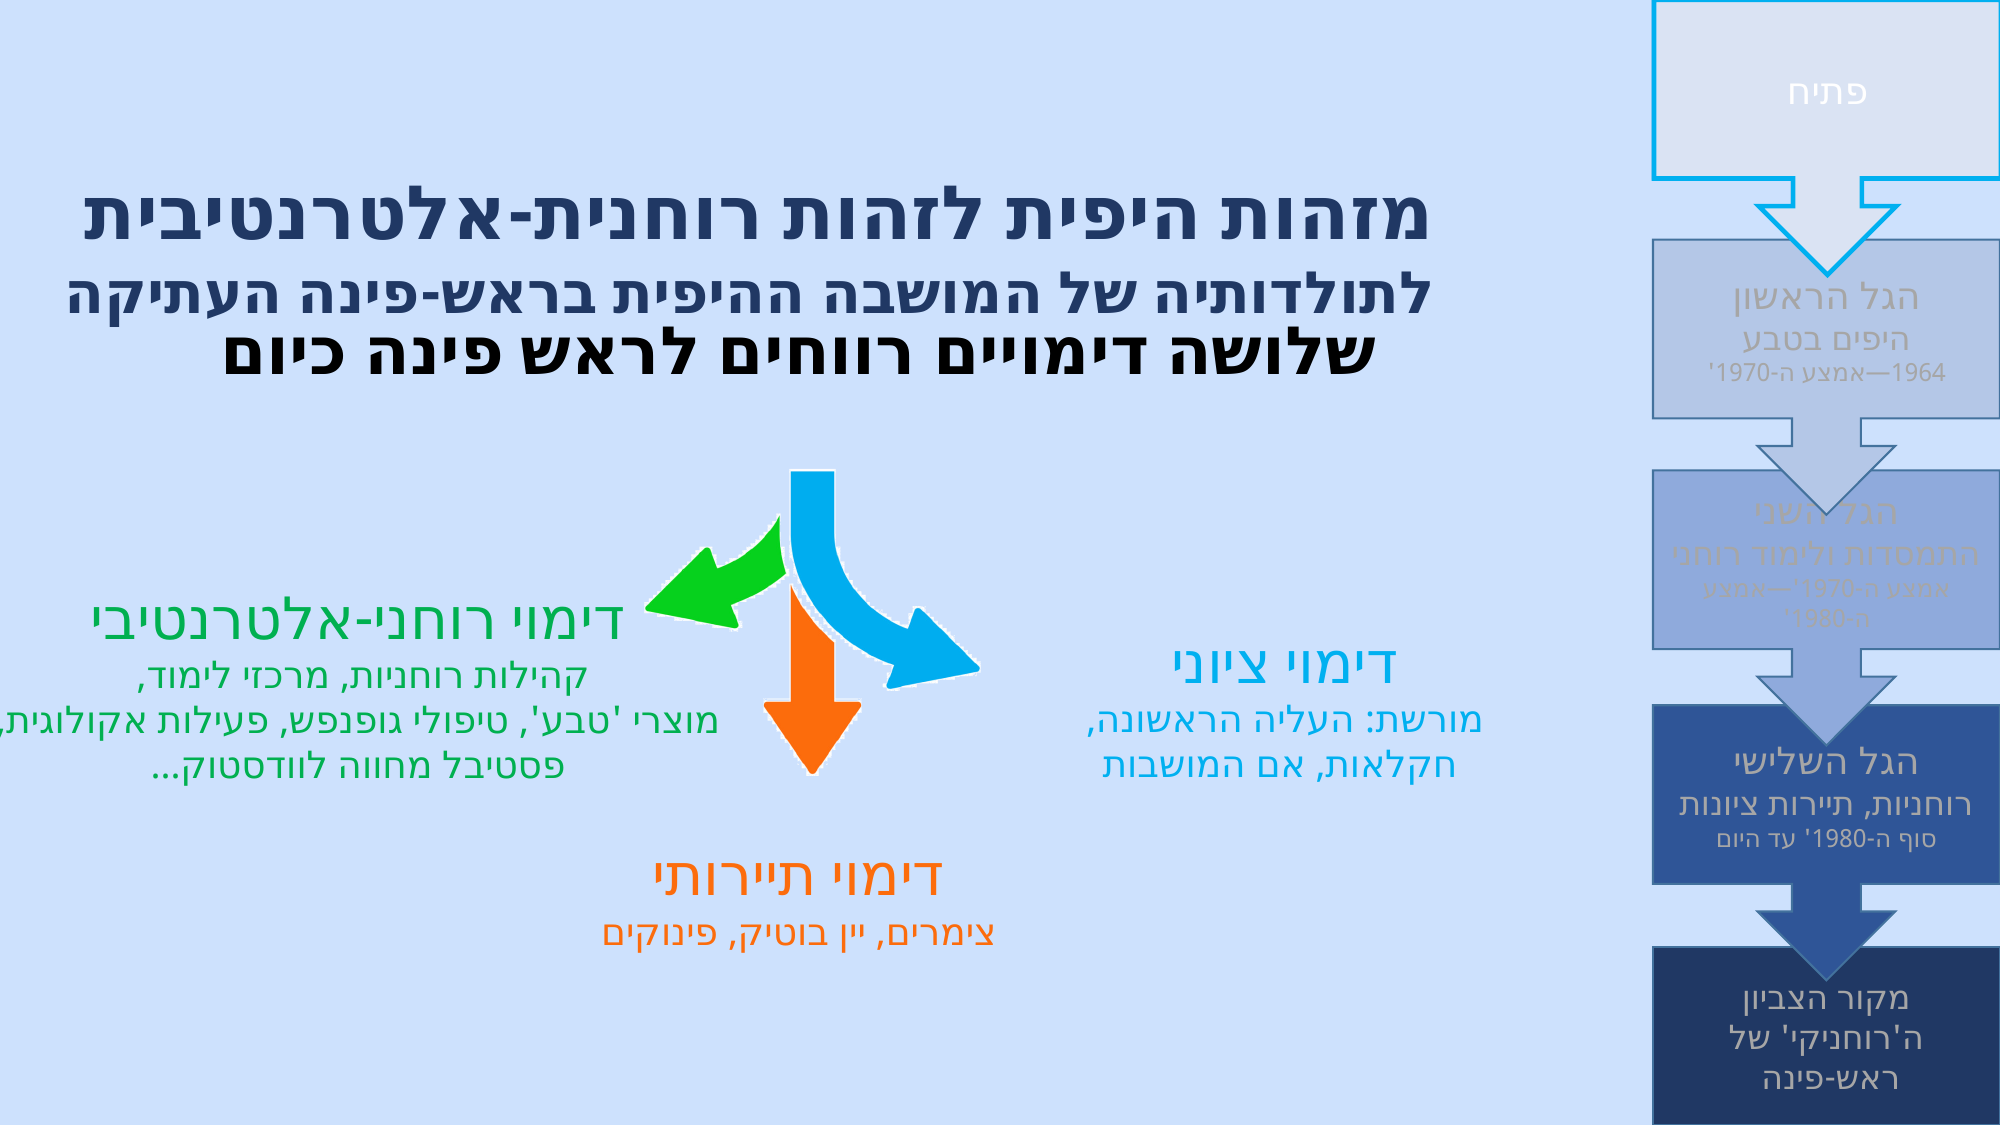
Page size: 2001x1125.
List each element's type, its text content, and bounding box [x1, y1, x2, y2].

text_box הגל השני התמסדות ולימוד רוחני אמצע ה-1970'—אמצע ה-1980' [1651, 469, 2000, 747]
text_box דימוי ציוני מורשת: העליה הראשונה, חקלאות, אם המושבות [1078, 617, 1499, 793]
text_box דימוי תיירותי צימרים, יין בוטיק, פינוקים [586, 853, 1012, 960]
text_box הגל השלישי רוחניות, תיירות ציונות סוף ה-1980' עד היום [1651, 704, 2000, 982]
text_box הגל הראשון היפים בטבע 1964—אמצע ה-1970' [1651, 238, 2000, 517]
picture [546, 466, 1078, 853]
text_box מקור הצביון ה'רוחניקי' של ראש-פינה [1652, 946, 2000, 1125]
text_box פתיח [1653, 0, 2000, 277]
text_box מזהות היפית לזהות רוחנית-אלטרנטיבית לתולדותיה של המושבה ההיפית בראש-פינה העתיקה [49, 157, 1450, 333]
text_box דימוי רוחני-אלטרנטיבי קהילות רוחניות, מרכזי לימוד, מוצרי 'טבע', טיפולי גופנפש, פעילות אקולוגית, פסטיבל מחווה לוודסטוק... [0, 573, 546, 794]
text_box שלושה דימויים רווחים לראש פינה כיום [205, 300, 1393, 395]
